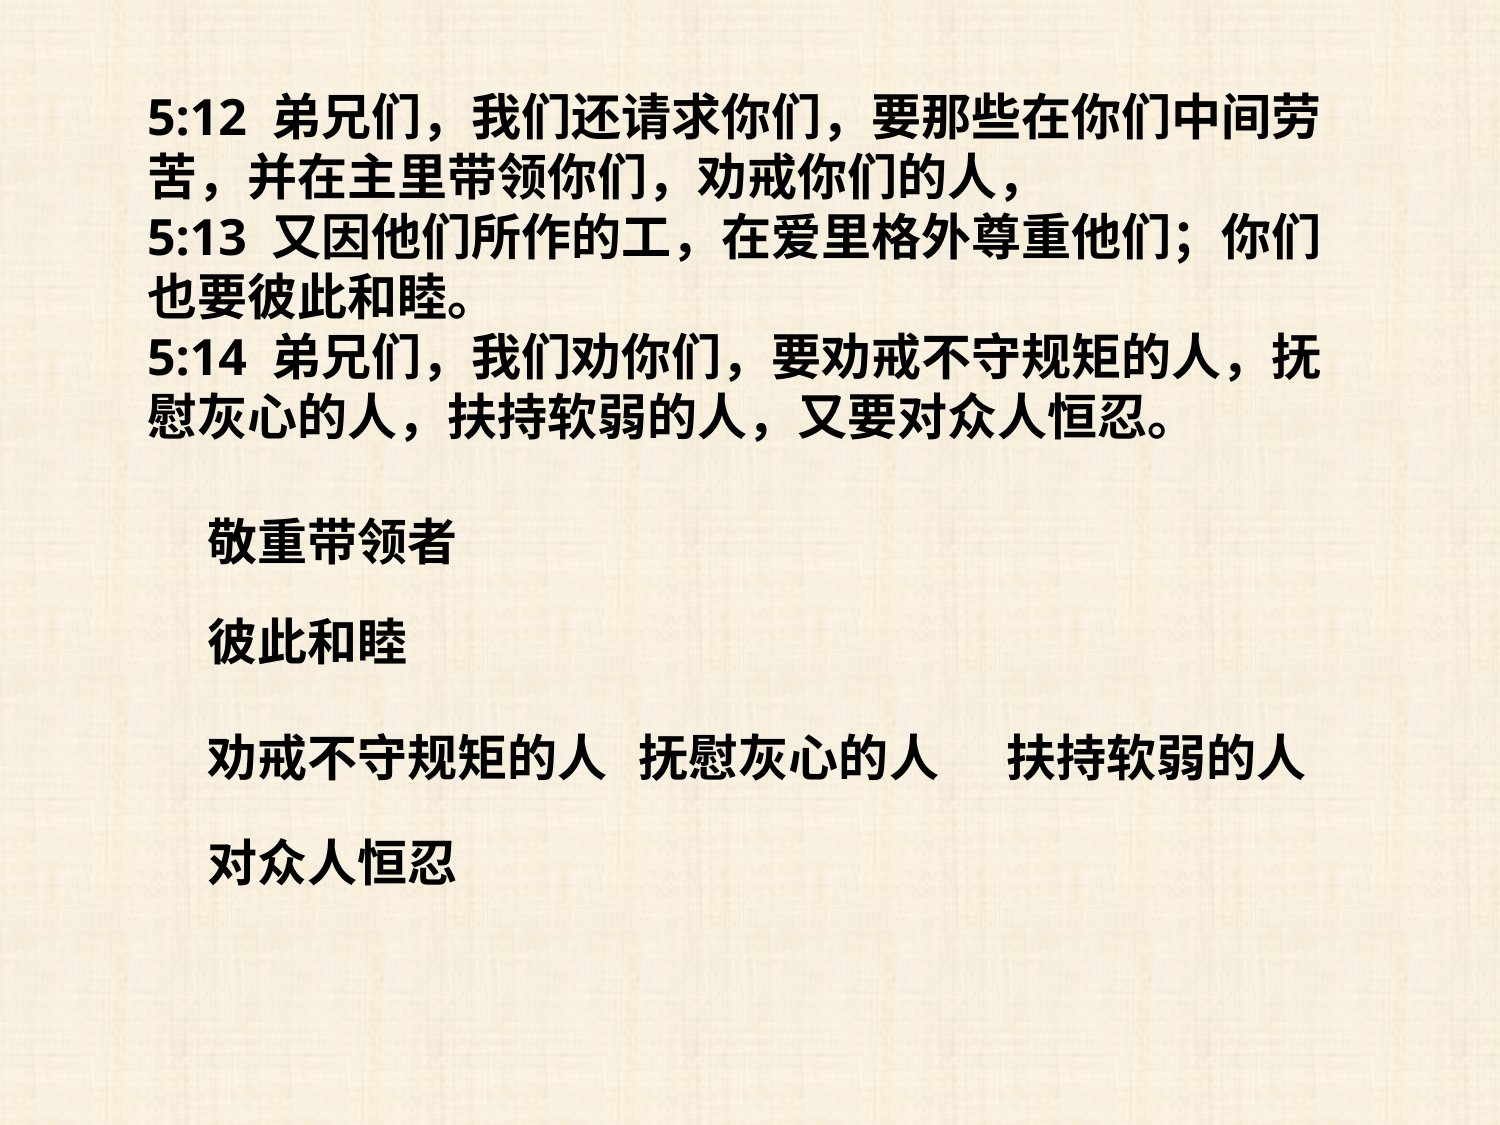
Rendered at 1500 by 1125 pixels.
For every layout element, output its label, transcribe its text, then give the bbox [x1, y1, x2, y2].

text_box 劝戒不守规矩的人 [193, 719, 623, 795]
text_box 扶持软弱的人 [991, 719, 1322, 795]
text_box 5:12 弟兄们，我们还请求你们，要那些在你们中间劳苦，并在主里带领你们，劝戒你们的人， 5:13 又因他们所作的工，在爱里格外尊重他们；你们也要彼此和睦。 5:14 弟兄们，我们劝你们，要劝戒不守规矩的人，抚慰灰心的人，扶持软弱的人，又要对众人恒忍。 [132, 78, 1373, 453]
text_box 对众人恒忍 [192, 824, 473, 899]
text_box 敬重带领者 [192, 503, 473, 579]
text_box 抚慰灰心的人 [624, 719, 954, 795]
text_box 彼此和睦 [192, 602, 423, 678]
